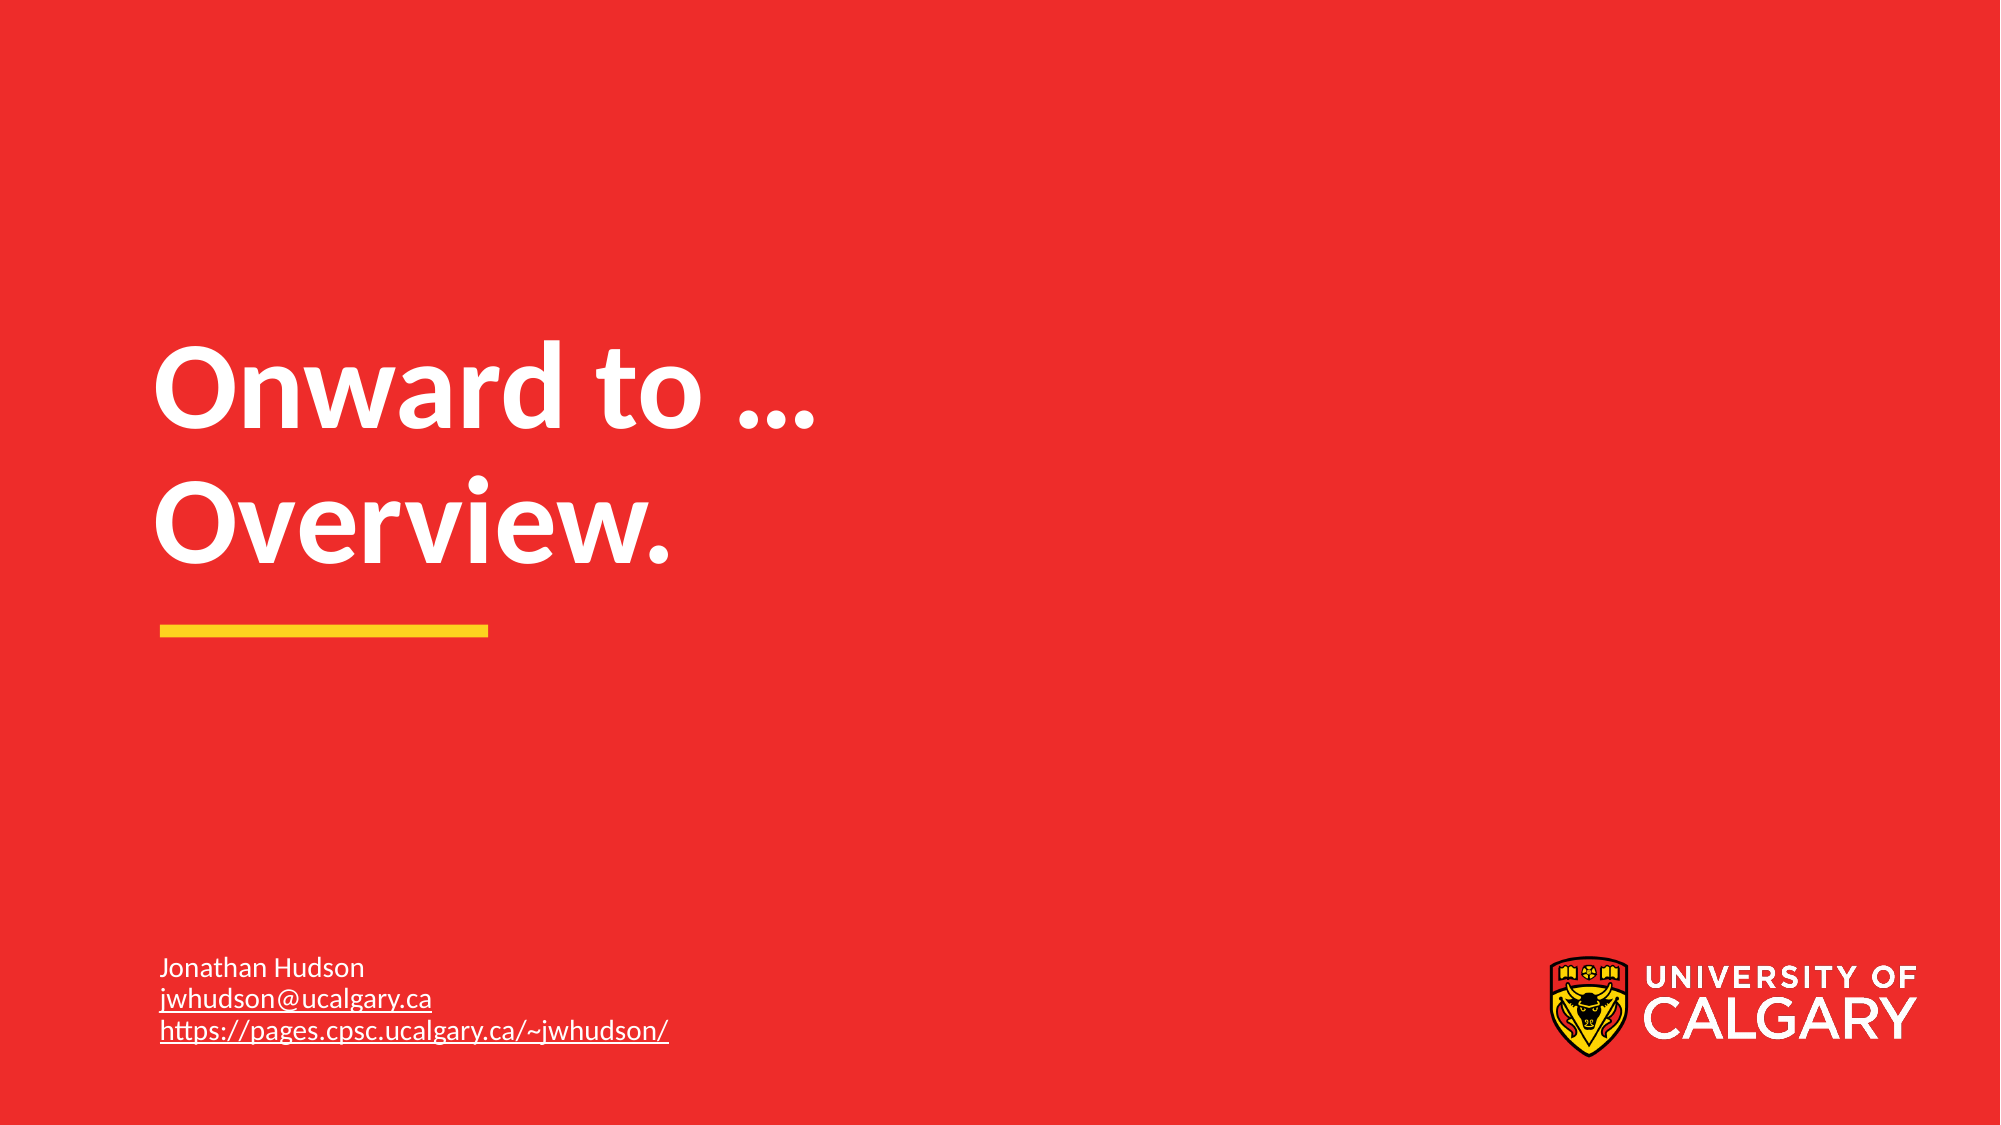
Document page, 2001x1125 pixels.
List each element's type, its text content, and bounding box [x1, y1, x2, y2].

picture [1508, 924, 1958, 1080]
list Jonathan Hudson jwhudson@ucalgary.ca https://pages.cpsc.ucalgary.ca/~jwhudson/ [144, 898, 1366, 1055]
title Onward to … Overview. [138, 160, 1639, 598]
